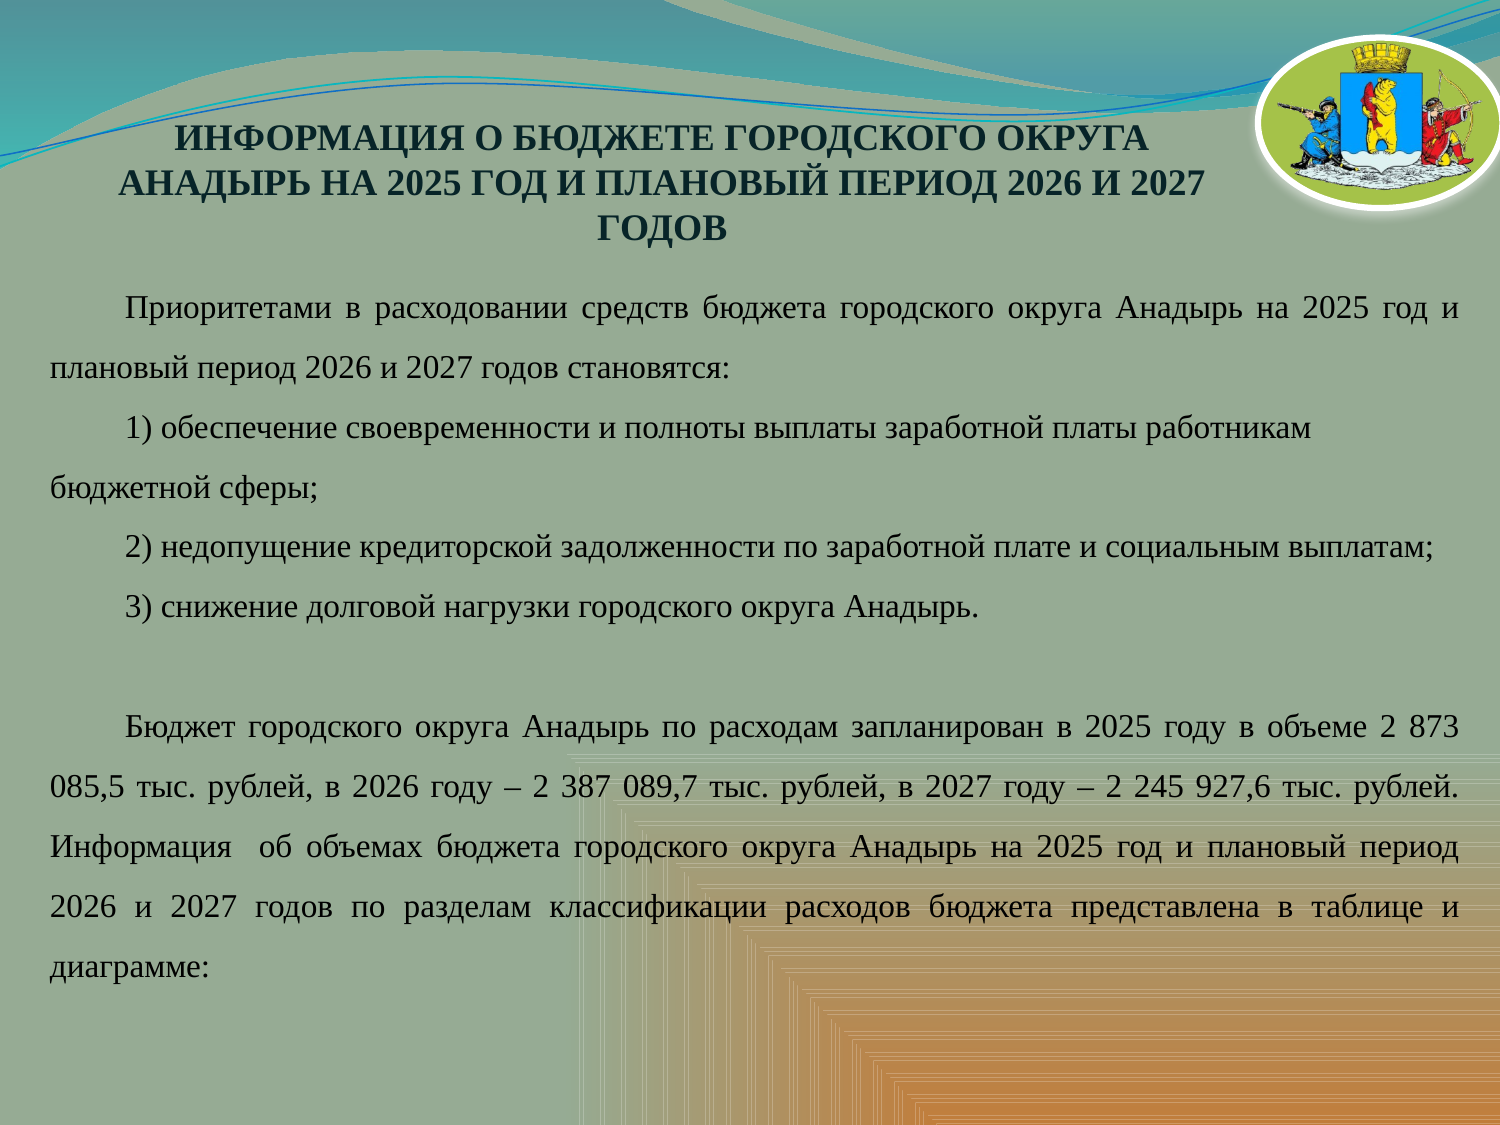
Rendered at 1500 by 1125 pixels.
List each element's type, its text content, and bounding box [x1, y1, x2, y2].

text_box Информация о бюджете городского округа Анадырь на 2025 год и плановый период 2026 и 2027 годов [82, 105, 1243, 256]
text_box [1492, 82, 1500, 163]
text_box [1254, 81, 1269, 164]
text_box [1332, 34, 1428, 41]
text_box [1327, 203, 1434, 212]
picture [1275, 41, 1487, 191]
text_box Приоритетами в расходовании средств бюджета городского округа Анадырь на 2025 год и плановый период 2026 и 2027 годов становятся: 1) обеспечение своевременности и полноты выплаты заработной платы работникам бюджетной сферы; 2) недопущение кредиторской задолженности по заработной плате и социальным выплатам; 3) снижение долговой нагрузки городского округа Анадырь. Бюджет городского округа Анадырь по расходам запланирован в 2025 году в объеме 2 873 085,5 тыс. рублей, в 2026 году – 2 387 089,7 тыс. рублей, в 2027 году – 2 245 927,6 тыс. рублей. Информация об объемах бюджета городского округа Анадырь на 2025 год и плановый период 2026 и 2027 годов по разделам классификации расходов бюджета представлена в таблице и диаграмме: [35, 257, 1477, 992]
